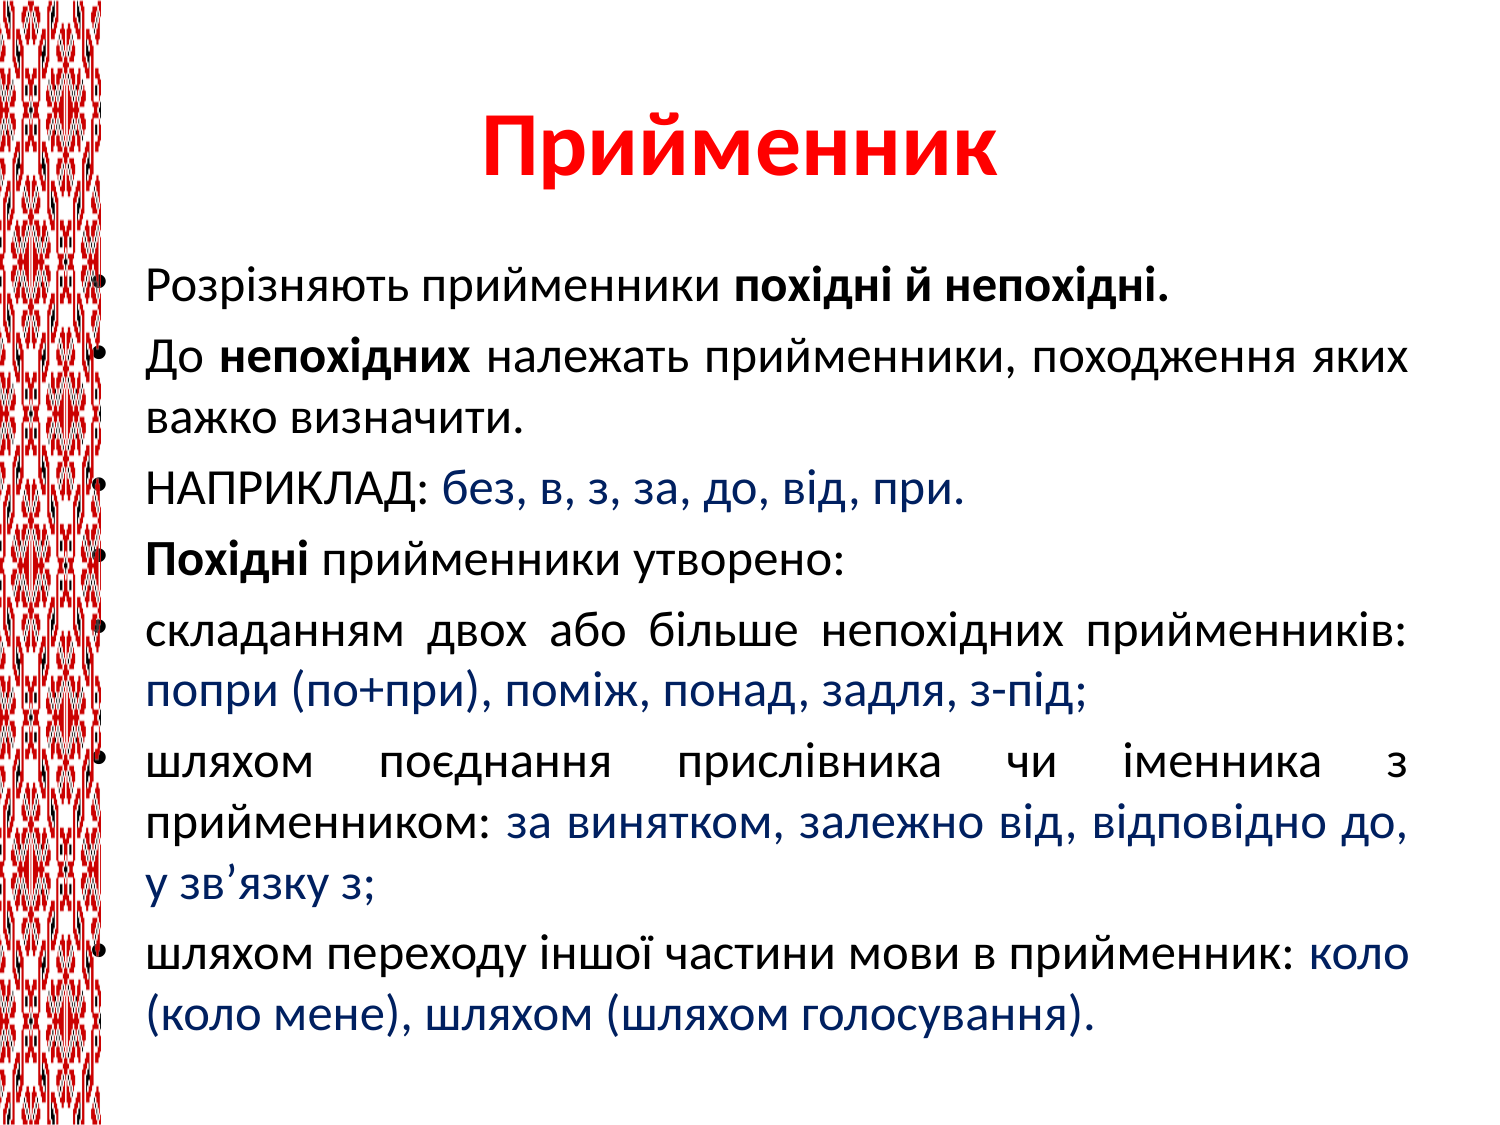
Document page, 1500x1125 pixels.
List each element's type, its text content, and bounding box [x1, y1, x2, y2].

title Прийменник [101, 45, 1425, 233]
list Розрізняють прийменники похідні й непохідні. До непохідних належать прийменники, походження яких важко визначити. НАПРИКЛАД: без, в, з, за, до, від, при. Похідні прийменники утворено: складанням двох або більше непохідних прийменників: попри (по+при), поміж, понад, задля, з-під; шляхом поєднання прислівника чи іменника з прийменником: за винятком, залежно від, відповідно до, у зв’язку з; шляхом переходу іншої частини мови в прийменник: коло (коло мене), шляхом (шляхом голосування). [101, 243, 1425, 1059]
picture [0, 2, 611, 1124]
